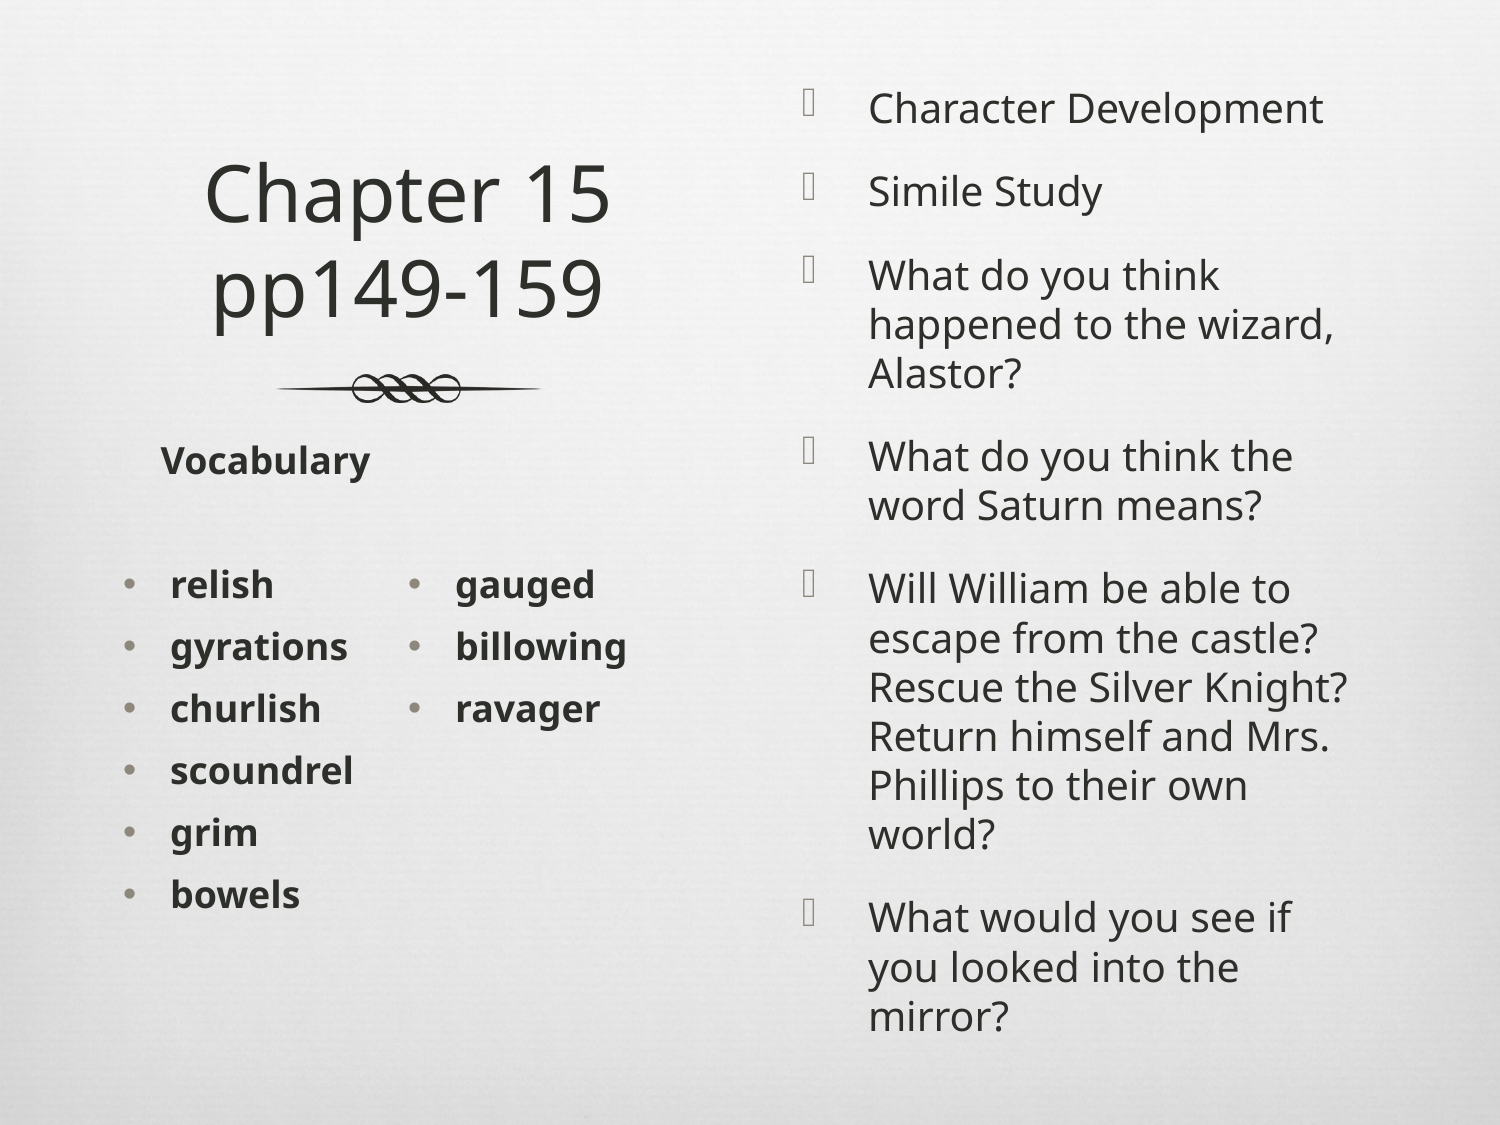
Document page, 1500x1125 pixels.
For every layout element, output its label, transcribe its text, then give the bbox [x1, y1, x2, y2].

list Character Development Simile Study What do you think happened to the wizard, Alastor? What do you think the word Saturn means? Will William be able to escape from the castle? Rescue the Silver Knight? Return himself and Mrs. Phillips to their own world? What would you see if you looked into the mirror? [786, 75, 1387, 1058]
list Vocabulary relish gyrations churlish scoundrel grim bowels gauged billowing ravager [108, 425, 709, 963]
title Chapter 15 pp149-159 [108, 149, 709, 341]
picture [273, 374, 544, 403]
